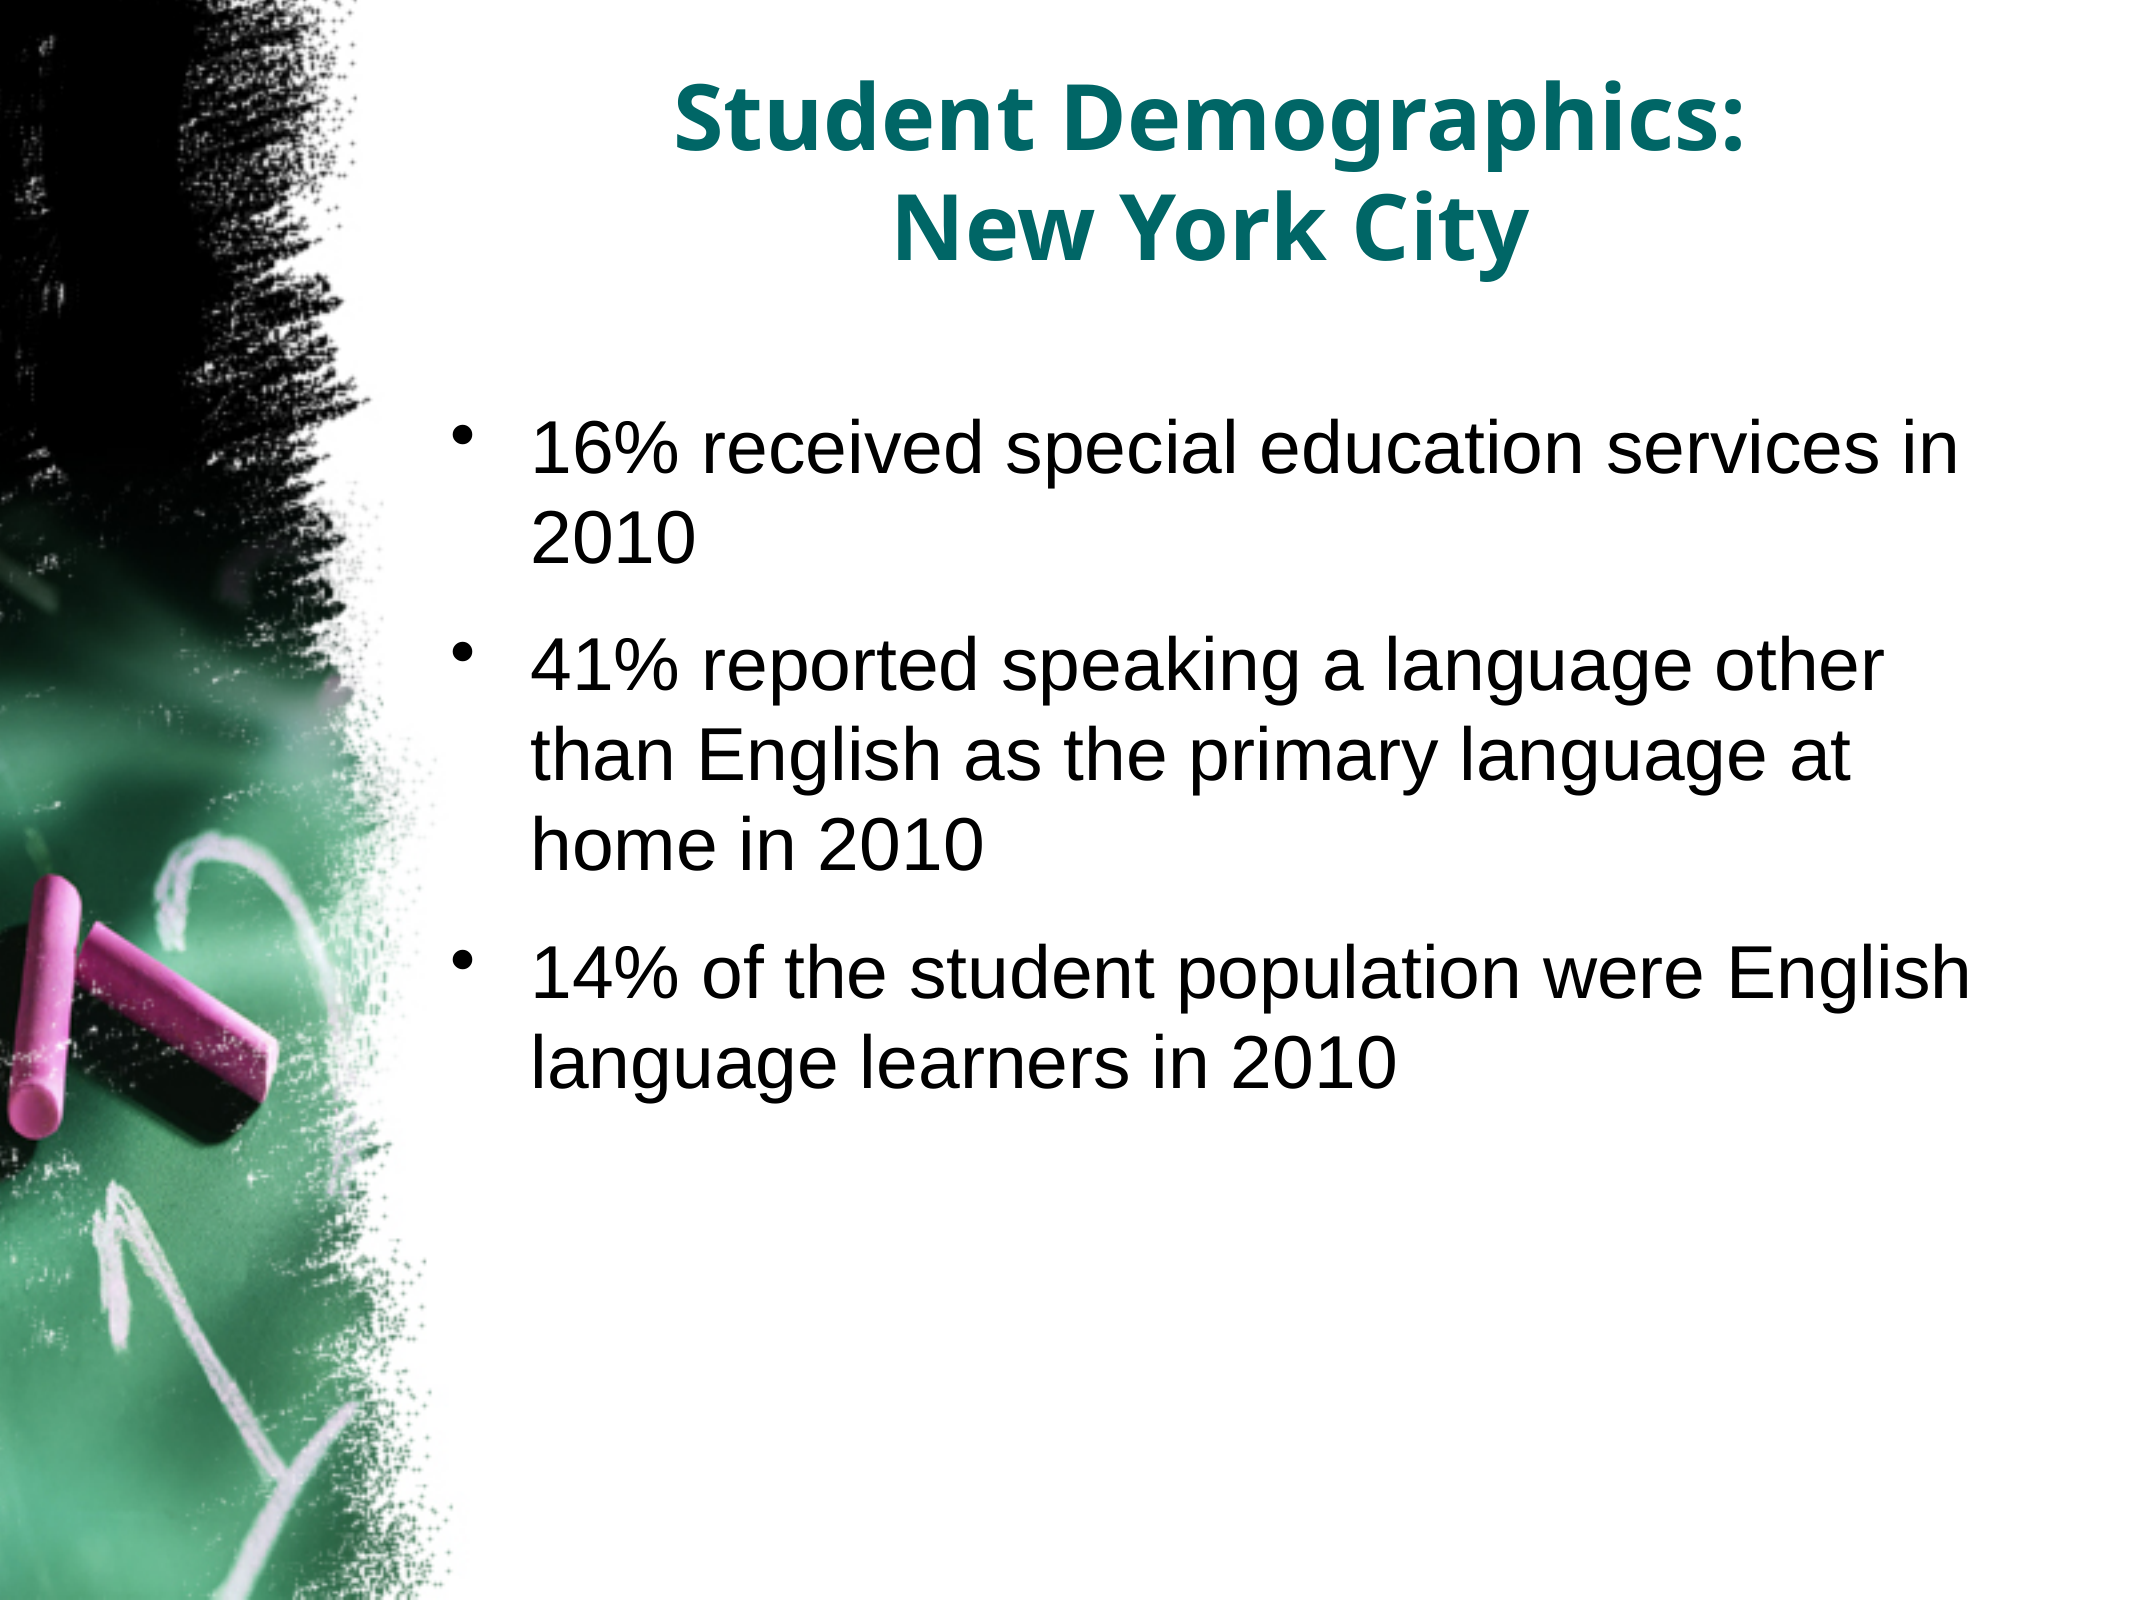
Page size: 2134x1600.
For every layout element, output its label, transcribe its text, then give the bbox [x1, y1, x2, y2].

list 16% received special education services in 2010 41% reported speaking a language other than English as the primary language at home in 2010 14% of the student population were English language learners in 2010 [429, 387, 2030, 1500]
picture [0, 0, 2134, 1600]
title Student Demographics: New York City [329, 75, 2092, 263]
